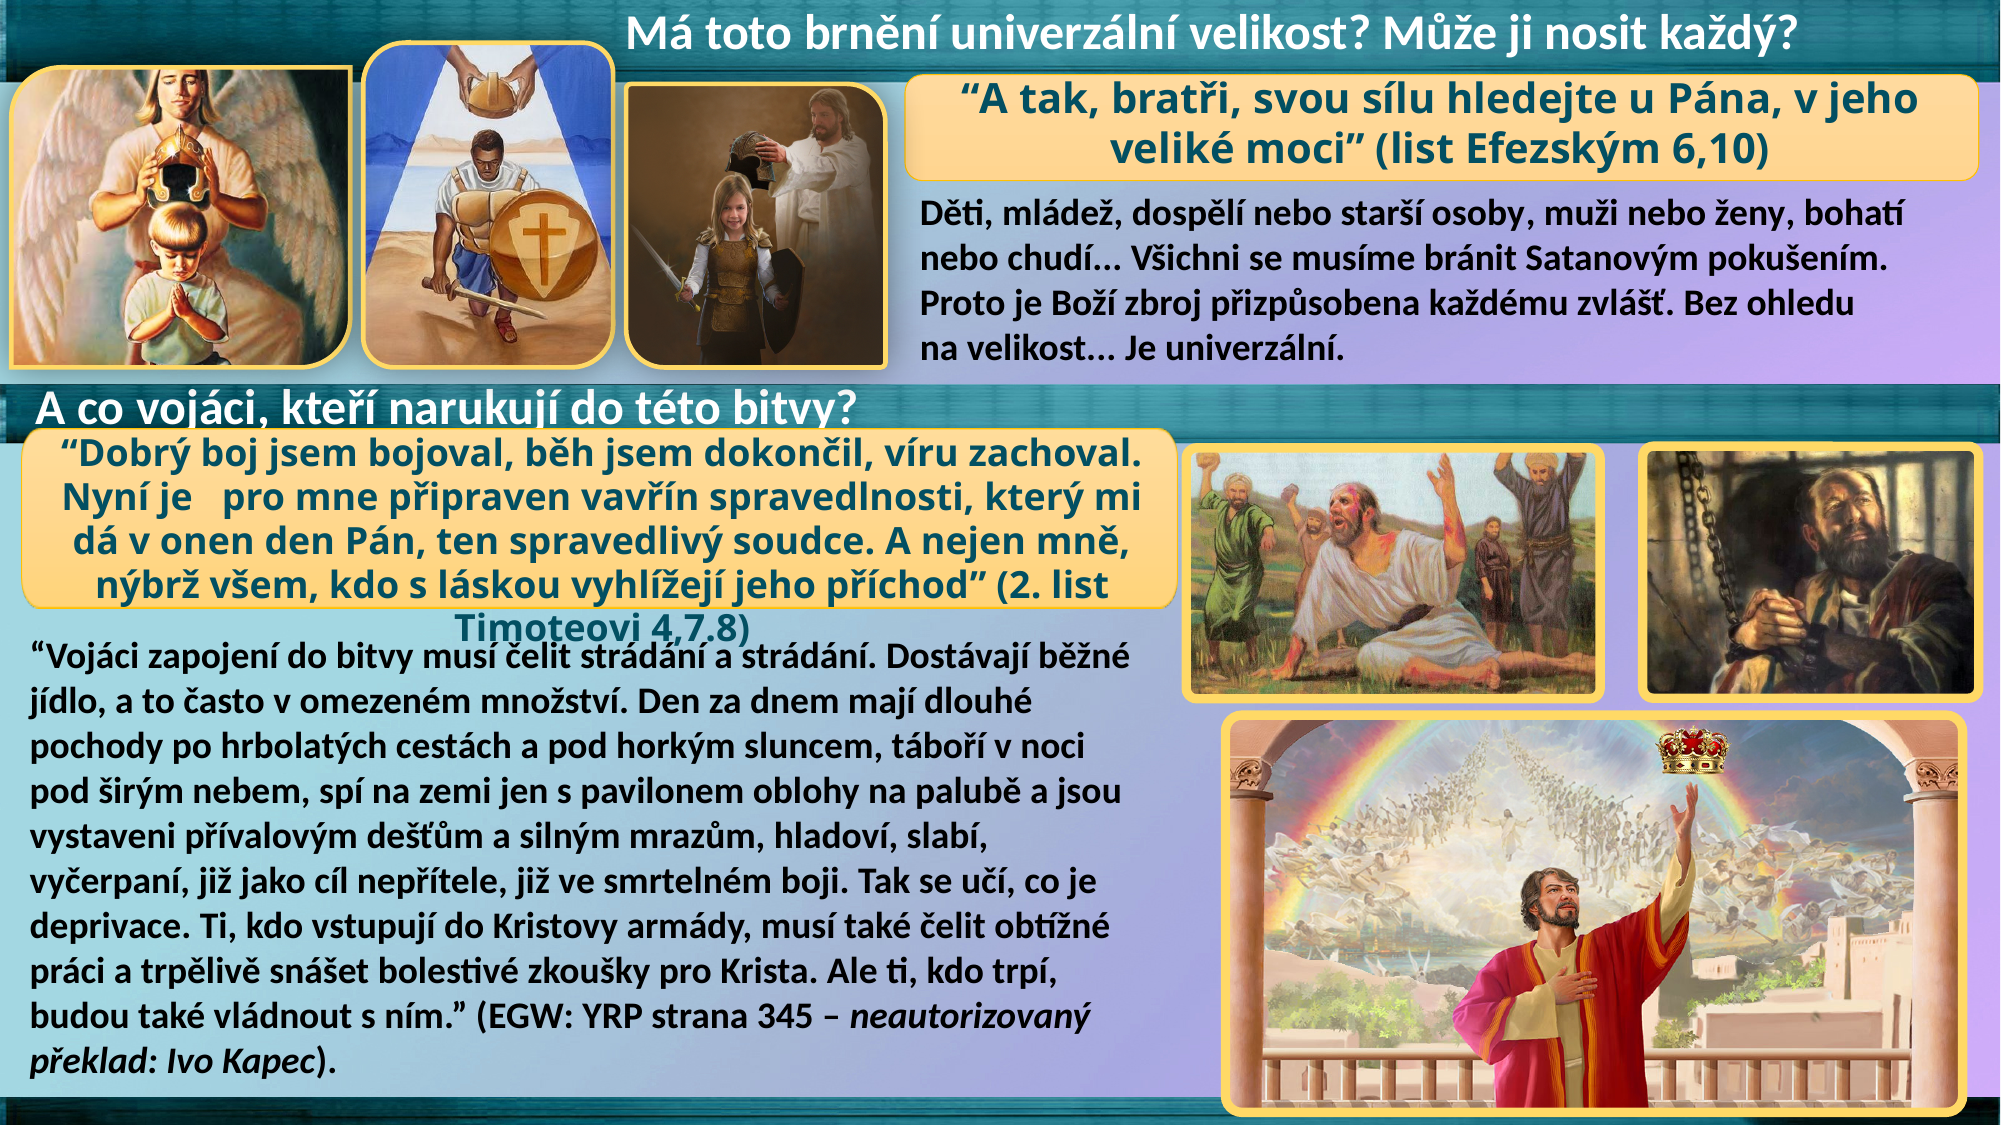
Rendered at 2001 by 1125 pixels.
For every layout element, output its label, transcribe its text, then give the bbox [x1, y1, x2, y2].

picture [669, 616, 696, 623]
text_box A co vojáci, kteří narukují do této bitvy? [21, 377, 1330, 503]
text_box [898, 64, 1983, 181]
text_box “Vojáci zapojení do bitvy musí čelit strádání a strádání. Dostávají běžné jídlo, a to často v omezeném množství. Den za dnem mají dlouhé pochody po hrbolatých cestách a pod horkým sluncem, táboří v noci pod širým nebem, spí na zemi jen s pavilonem oblohy na palubě a jsou vystaveni přívalovým dešťům a silným mrazům, hladoví, slabí, vyčerpaní, již jako cíl nepřítele, již ve smrtelném boji. Tak se učí, co je deprivace. Ti, kdo vstupují do Kristovy armády, musí také čelit obtížné práci a trpělivě snášet bolestivé zkoušky pro Krista. Ale ti, kdo trpí, budou také vládnout s ním.” (EGW: YRP strana 345 – neautorizovaný překlad: Ivo Kapec). [14, 623, 1155, 1088]
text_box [21, 423, 1178, 616]
text_box Má toto brnění univerzální velikost? Může ji nosit každý? [610, 0, 2000, 67]
picture [557, 616, 661, 623]
picture [468, 616, 552, 623]
picture [0, 0, 2001, 1125]
text_box Děti, mládež, dospělí nebo starší osoby, muži nebo ženy, bohatí nebo chudí... Všichni se musíme bránit Satanovým pokušením. Proto je Boží zbroj přizpůsobena každému zvlášť. Bez ohledu na velikost... Je univerzální. [905, 181, 1963, 421]
picture [703, 616, 718, 623]
picture [735, 616, 742, 623]
